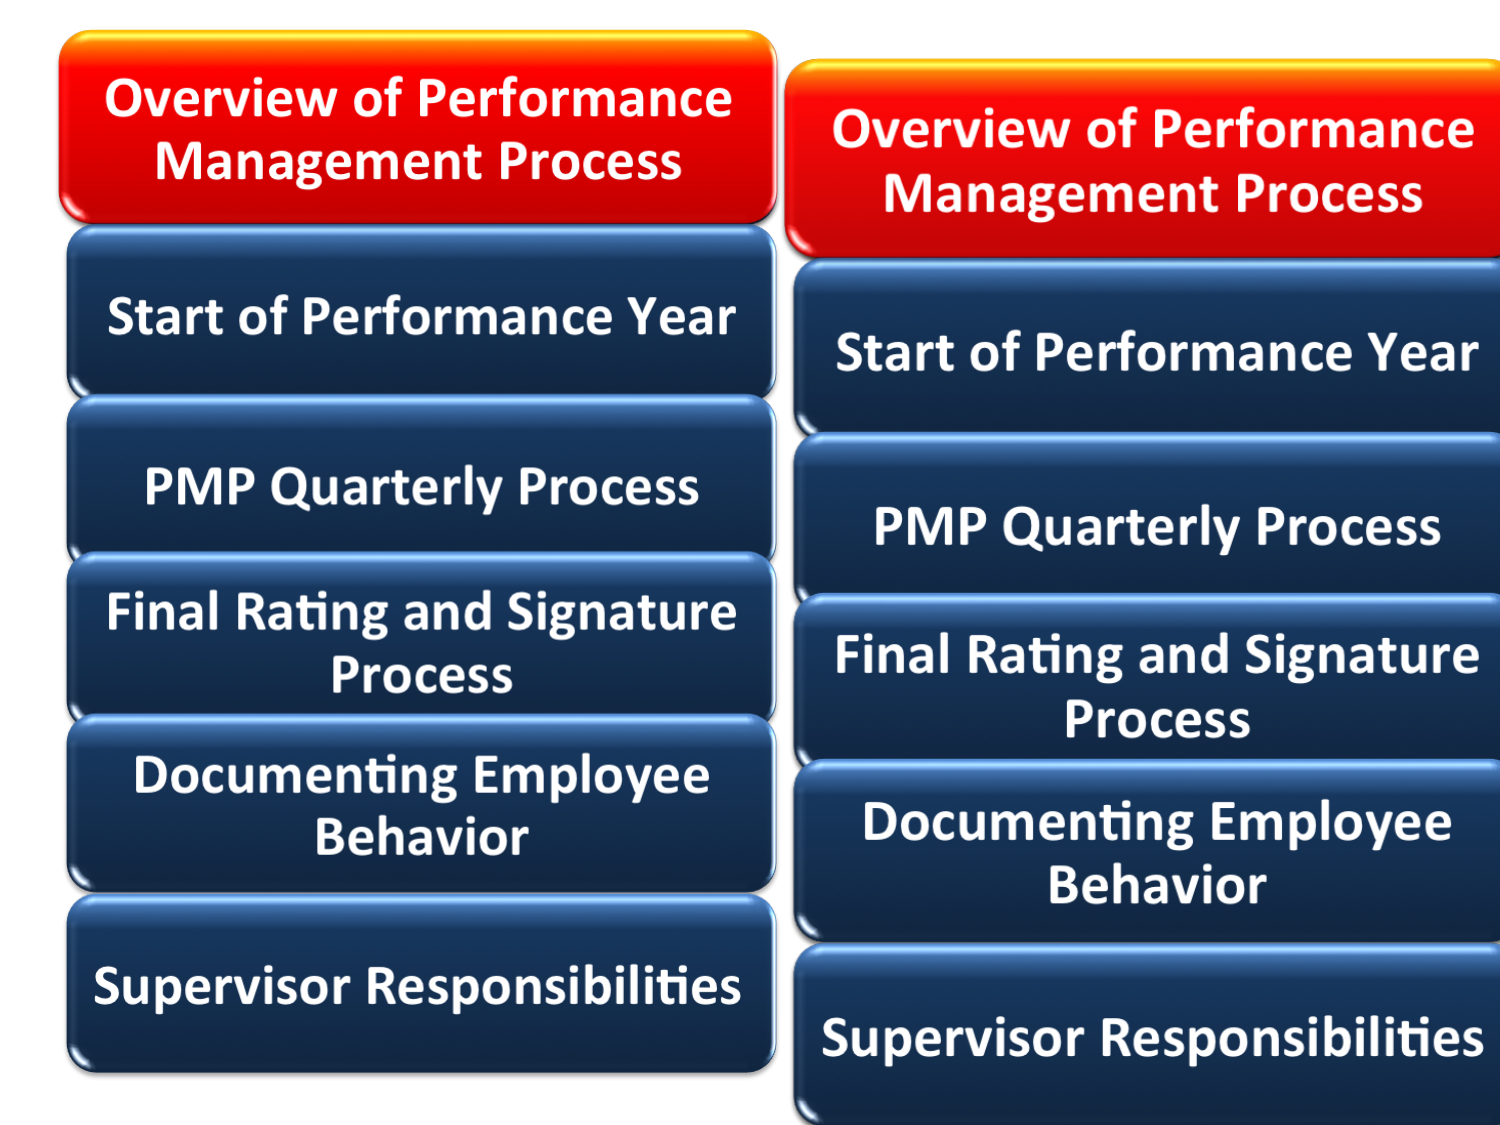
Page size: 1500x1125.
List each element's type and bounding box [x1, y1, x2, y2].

text_box [49, 25, 786, 1125]
picture [776, 54, 1500, 1125]
